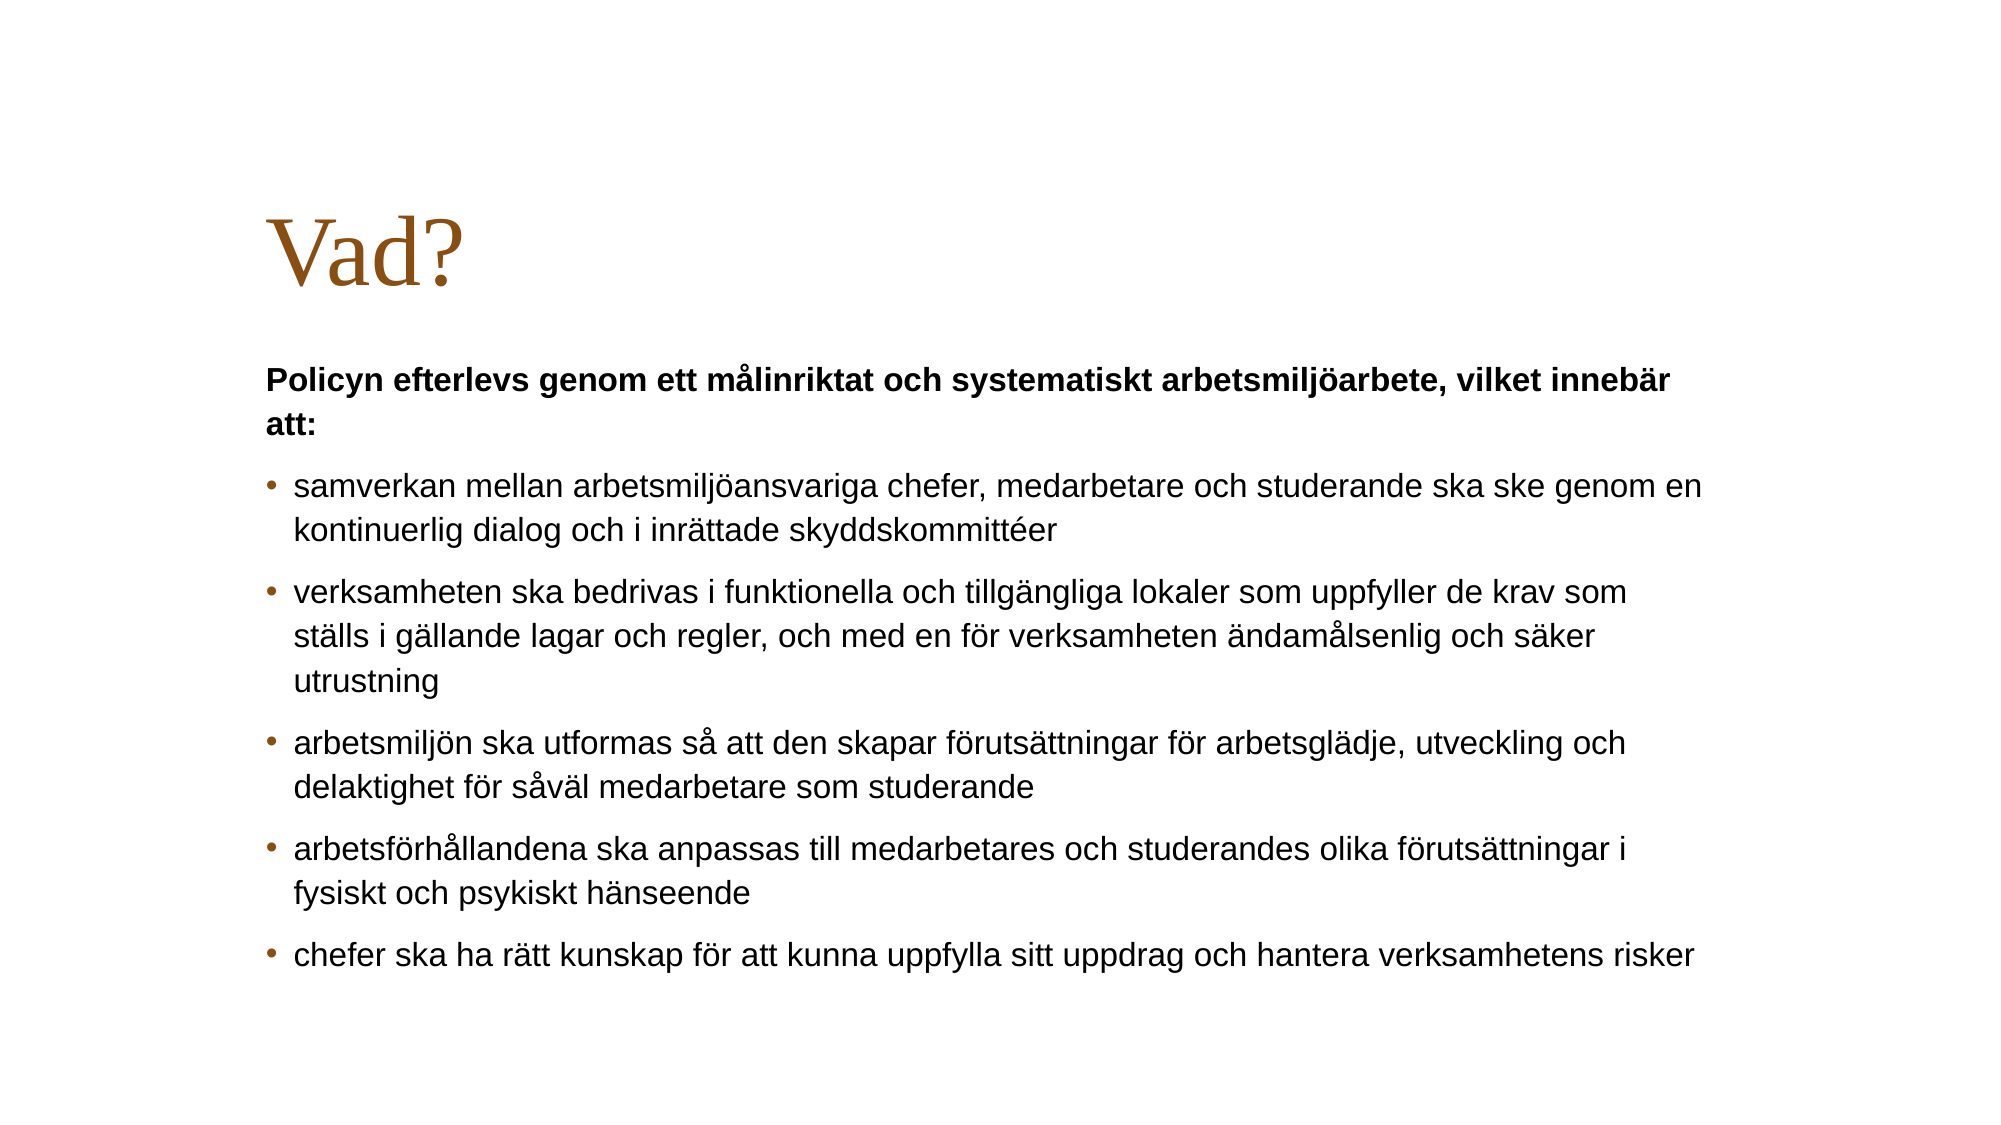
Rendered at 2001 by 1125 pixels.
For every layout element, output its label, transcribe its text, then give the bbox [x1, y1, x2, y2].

list Policyn efterlevs genom ett målinriktat och systematiskt arbetsmiljöarbete, vilket innebär att: samverkan mellan arbetsmiljöansvariga chefer, medarbetare och studerande ska ske genom en kontinuerlig dialog och i inrättade skyddskommittéer verksamheten ska bedrivas i funktionella och tillgängliga lokaler som uppfyller de krav som ställs i gällande lagar och regler, och med en för verksamheten ändamålsenlig och säker utrustning arbetsmiljön ska utformas så att den skapar förutsättningar för arbetsglädje, utveckling och delaktighet för såväl medarbetare som studerande arbetsförhållandena ska anpassas till medarbetares och studerandes olika förutsättningar i fysiskt och psykiskt hänseende chefer ska ha rätt kunskap för att kunna uppfylla sitt uppdrag och hantera verksamhetens risker [265, 354, 1713, 1004]
title Vad? [265, 59, 1713, 354]
